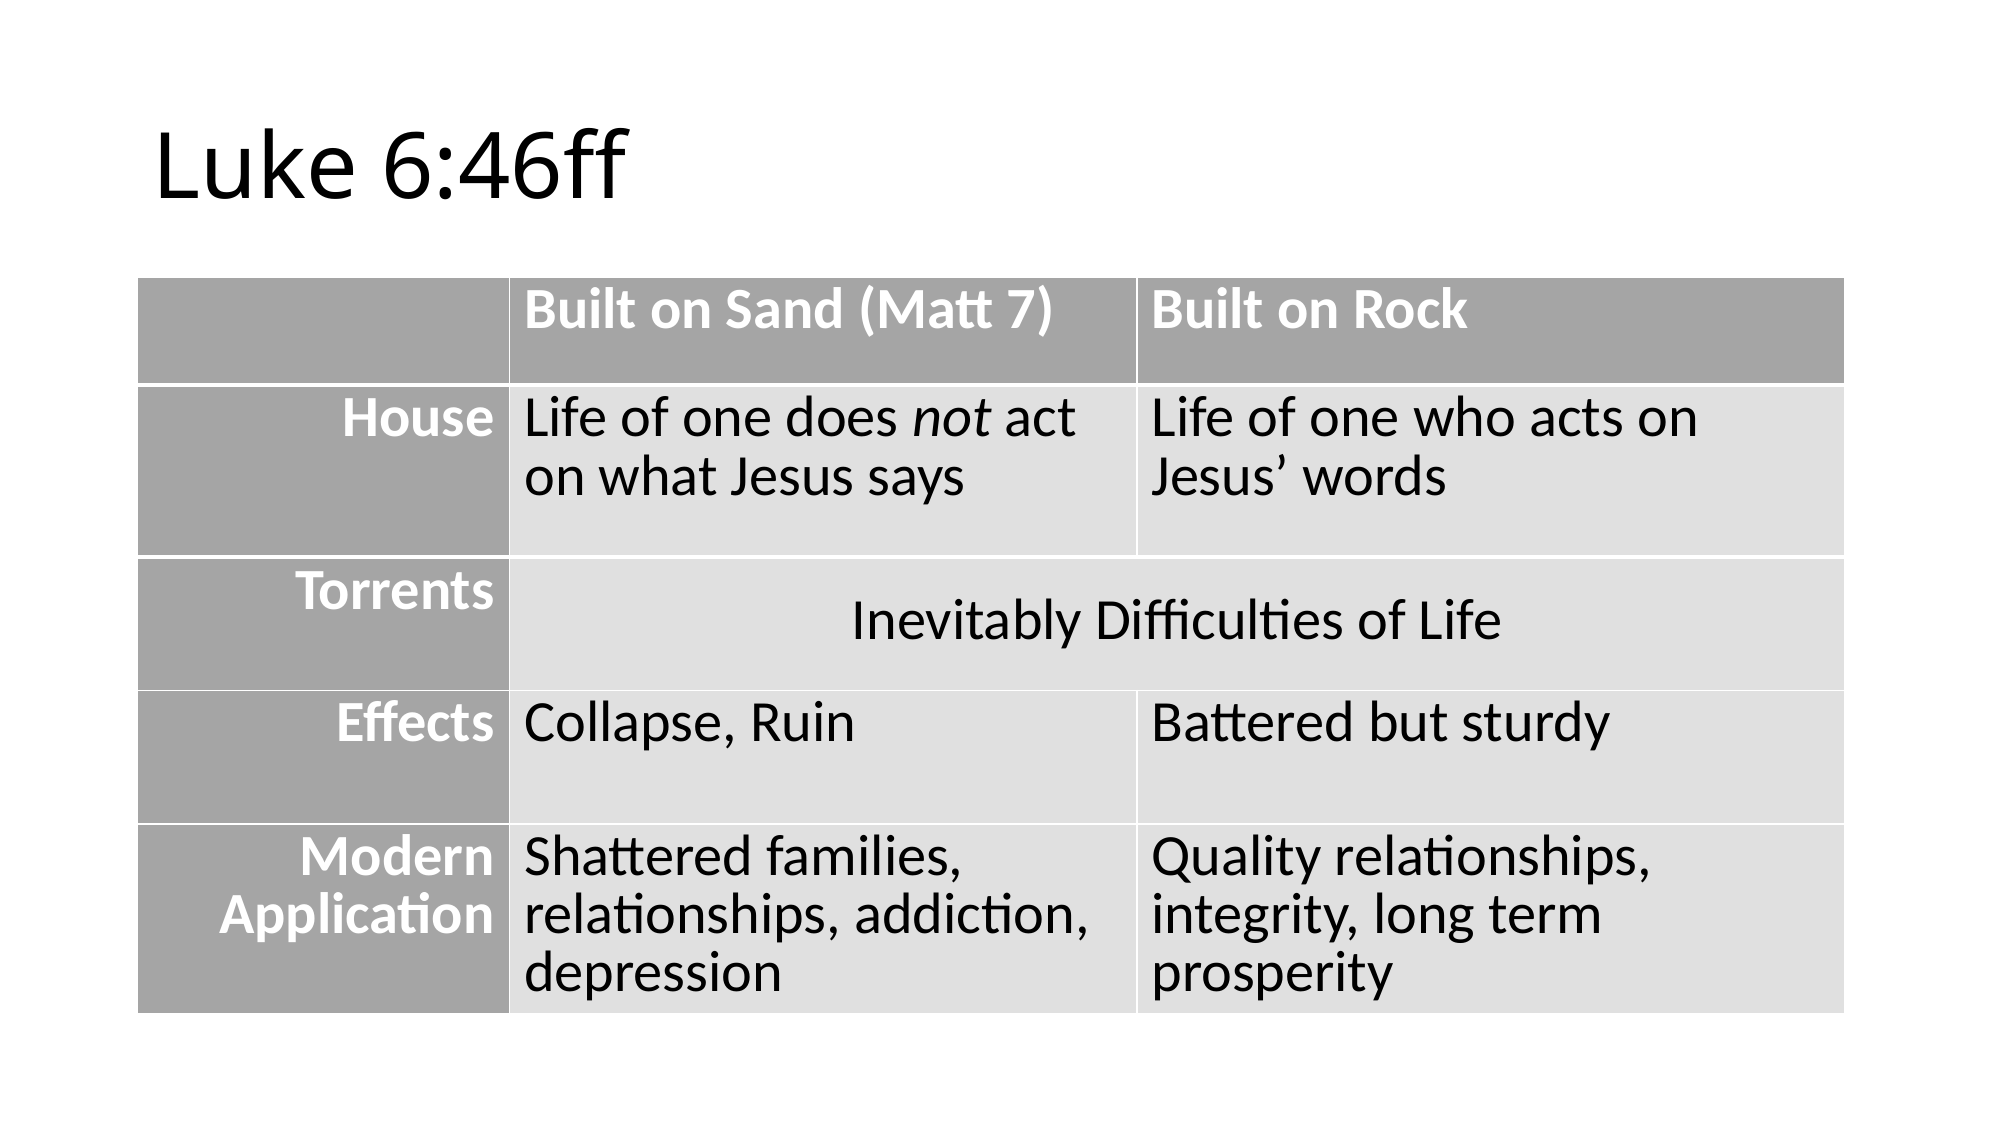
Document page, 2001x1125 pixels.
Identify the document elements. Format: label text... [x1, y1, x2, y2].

table_header [138, 278, 509, 383]
title Luke 6:46ff [137, 59, 1863, 278]
table_header Life of one does not act on what Jesus says [510, 387, 1136, 555]
table_header Quality relationships, integrity, long term prosperity [1138, 825, 1844, 1013]
table_header House [138, 387, 509, 555]
table_header Shattered families, relationships, addiction, depression [510, 825, 1136, 1013]
table_header Inevitably Difficulties of Life [510, 559, 1844, 690]
table_header Effects [138, 691, 509, 823]
table_header Torrents [138, 559, 509, 690]
table_header Battered but sturdy [1138, 691, 1844, 823]
table_header Life of one who acts on Jesus’ words [1138, 387, 1844, 555]
table_header Collapse, Ruin [510, 691, 1136, 823]
table_header Built on Rock [1138, 278, 1844, 383]
table_header Modern Application [138, 825, 509, 1013]
table_header Built on Sand (Matt 7) [510, 278, 1136, 383]
